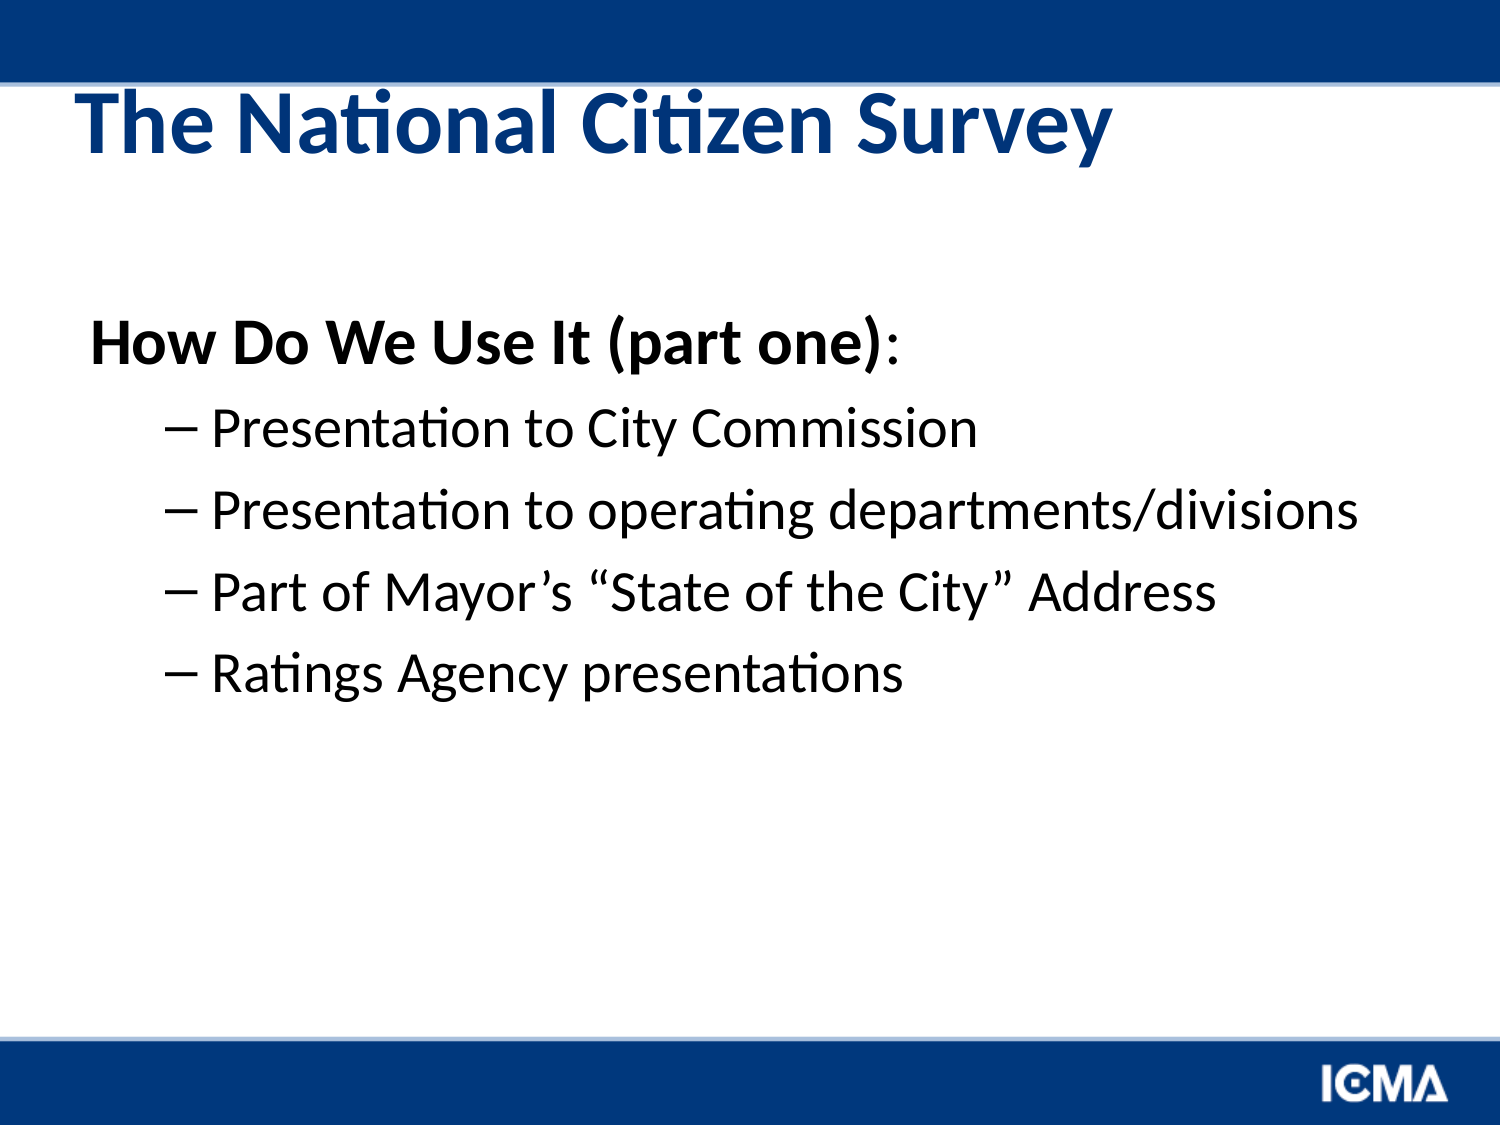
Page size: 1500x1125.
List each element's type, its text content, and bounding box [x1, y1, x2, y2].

picture [0, 0, 1500, 1125]
list How Do We Use It (part one): Presentation to City Commission Presentation to operating departments/divisions Part of Mayor’s “State of the City” Address Ratings Agency presentations [75, 290, 1377, 952]
title The National Citizen Survey [59, 40, 1410, 194]
